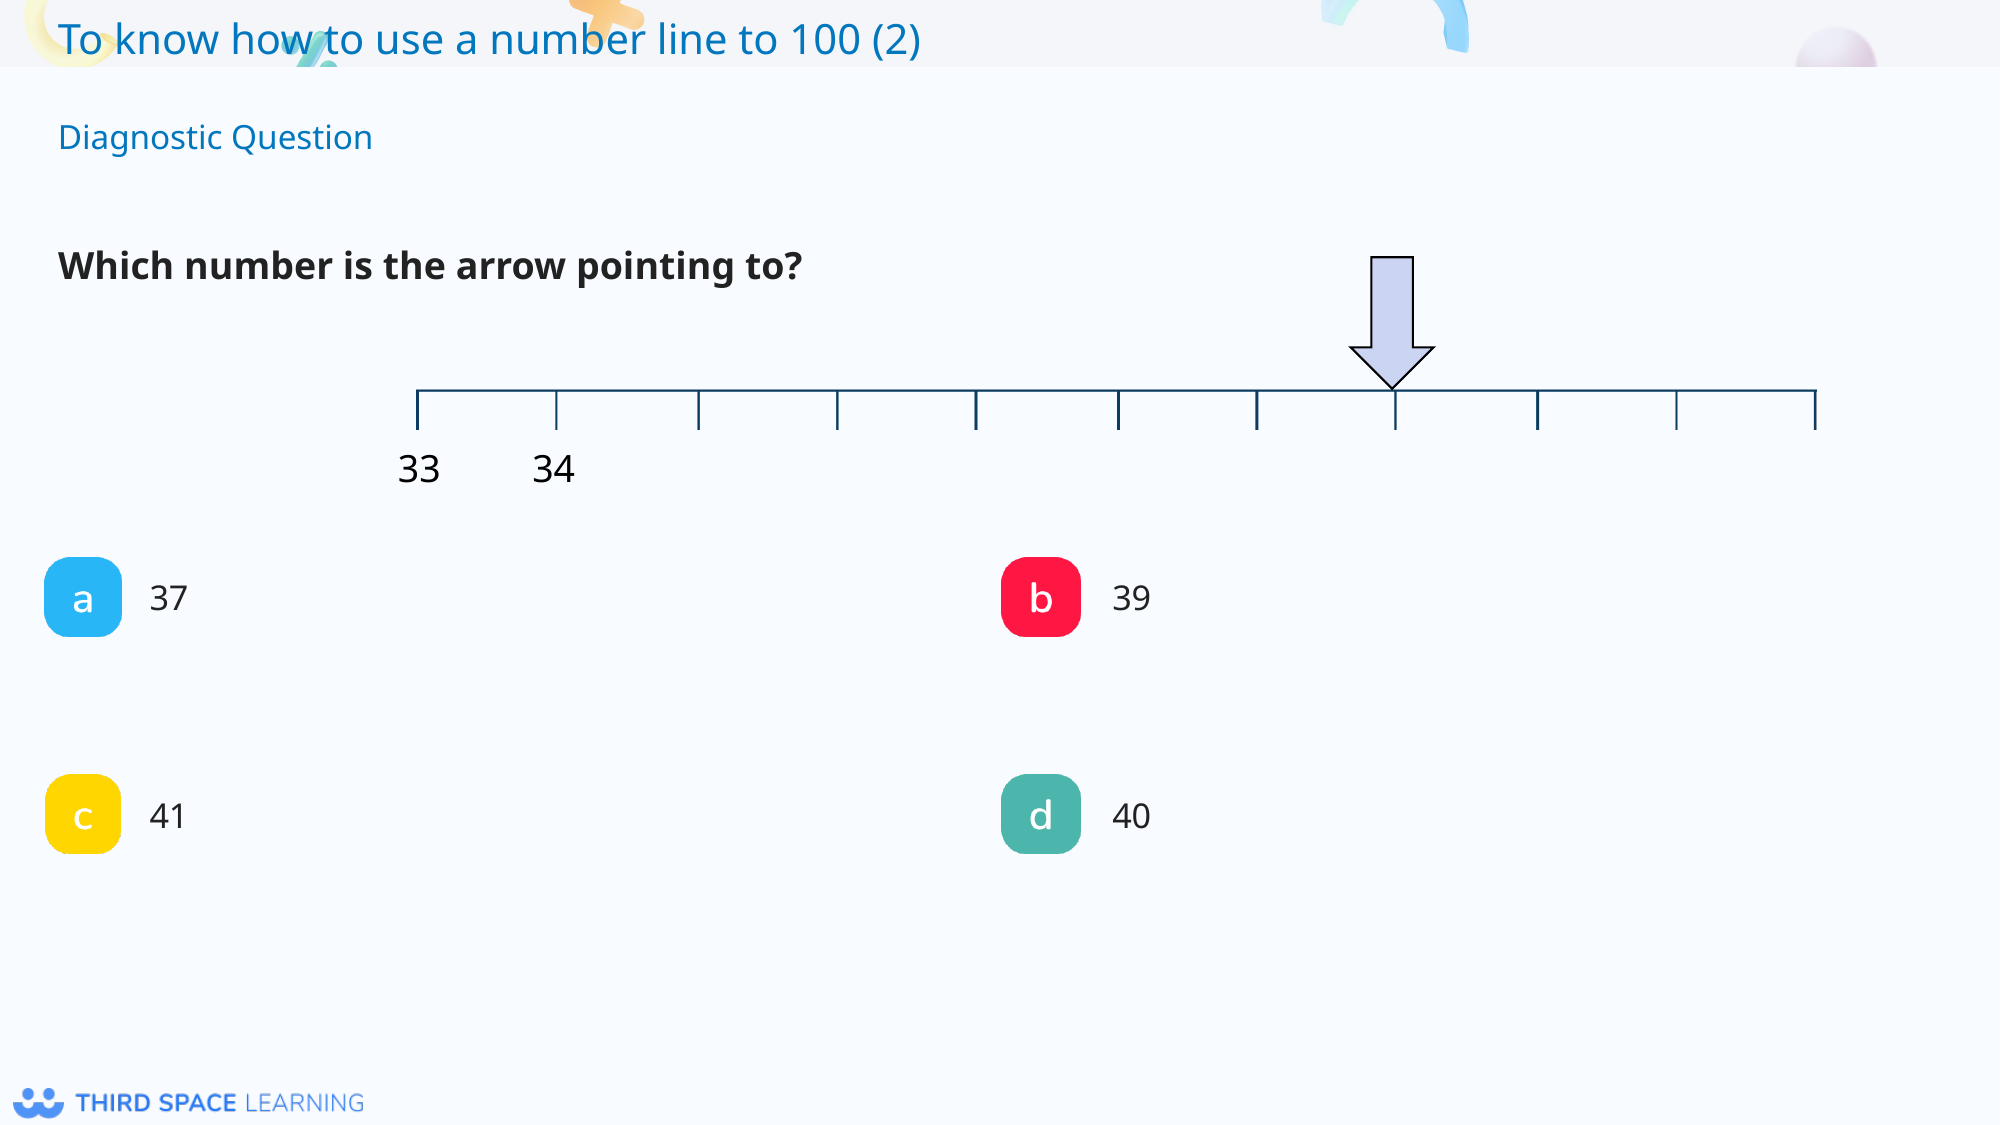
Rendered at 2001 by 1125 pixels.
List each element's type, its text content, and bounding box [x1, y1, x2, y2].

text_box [378, 388, 1817, 506]
picture [1001, 774, 1081, 854]
list Which number is the arrow pointing to? [43, 212, 1969, 303]
picture [1001, 557, 1081, 637]
list 41 [134, 786, 985, 843]
picture [0, 0, 2000, 67]
text_box [1348, 256, 1437, 388]
list 40 [1097, 786, 1948, 843]
list 37 [134, 568, 985, 625]
picture [45, 774, 121, 854]
picture [44, 557, 122, 637]
picture [13, 1088, 365, 1119]
list 39 [1097, 568, 1948, 625]
